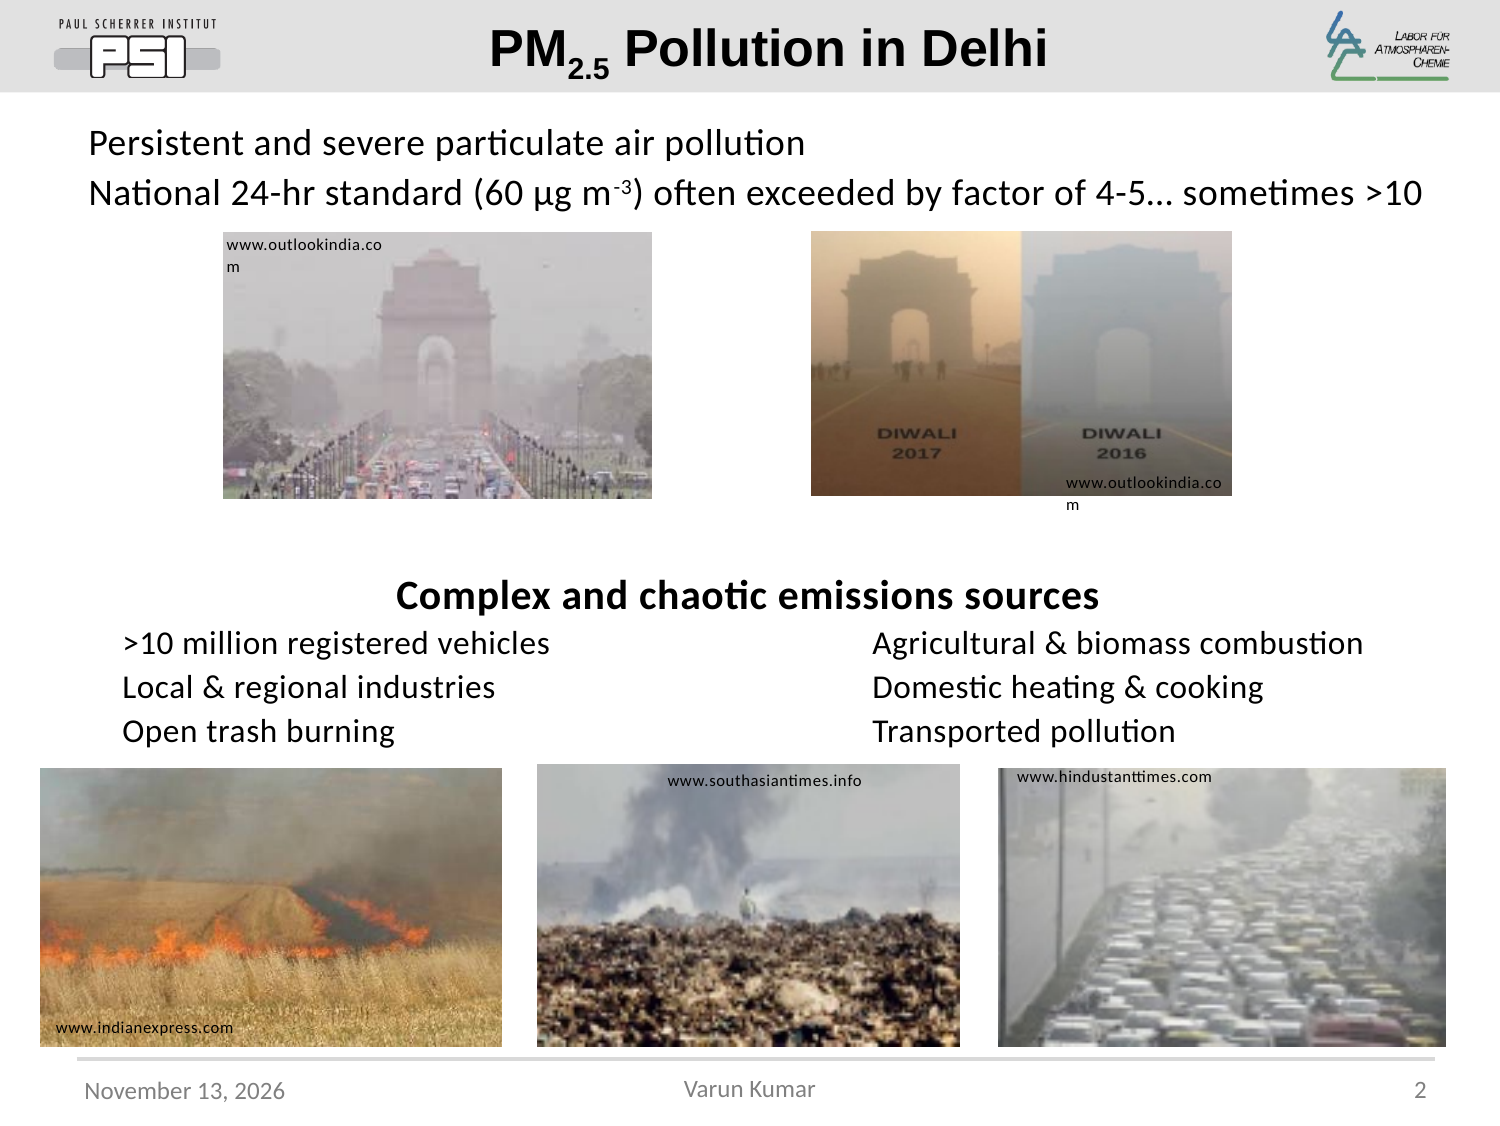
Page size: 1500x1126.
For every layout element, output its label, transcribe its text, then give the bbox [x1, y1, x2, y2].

picture [1325, 10, 1450, 81]
footer Varun Kumar [0, 1057, 1500, 1118]
title PM2.5 Pollution in Delhi [257, 14, 1282, 98]
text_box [537, 763, 960, 1048]
text_box Persistent and severe particulate air pollution National 24-hr standard (60 µg m-3) often exceeded by factor of 4-5… sometimes >10 [88, 113, 1206, 232]
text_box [997, 763, 1446, 1048]
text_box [811, 231, 1234, 496]
text_box Complex and chaotic emissions sources >10 million registered vehicles Agricultural & biomass combustion Local & regional industries Domestic heating & cooking Open trash burning Transported pollution [122, 562, 1375, 776]
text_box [40, 767, 503, 1048]
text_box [223, 231, 652, 500]
slide_number 2 [1316, 1058, 1427, 1118]
